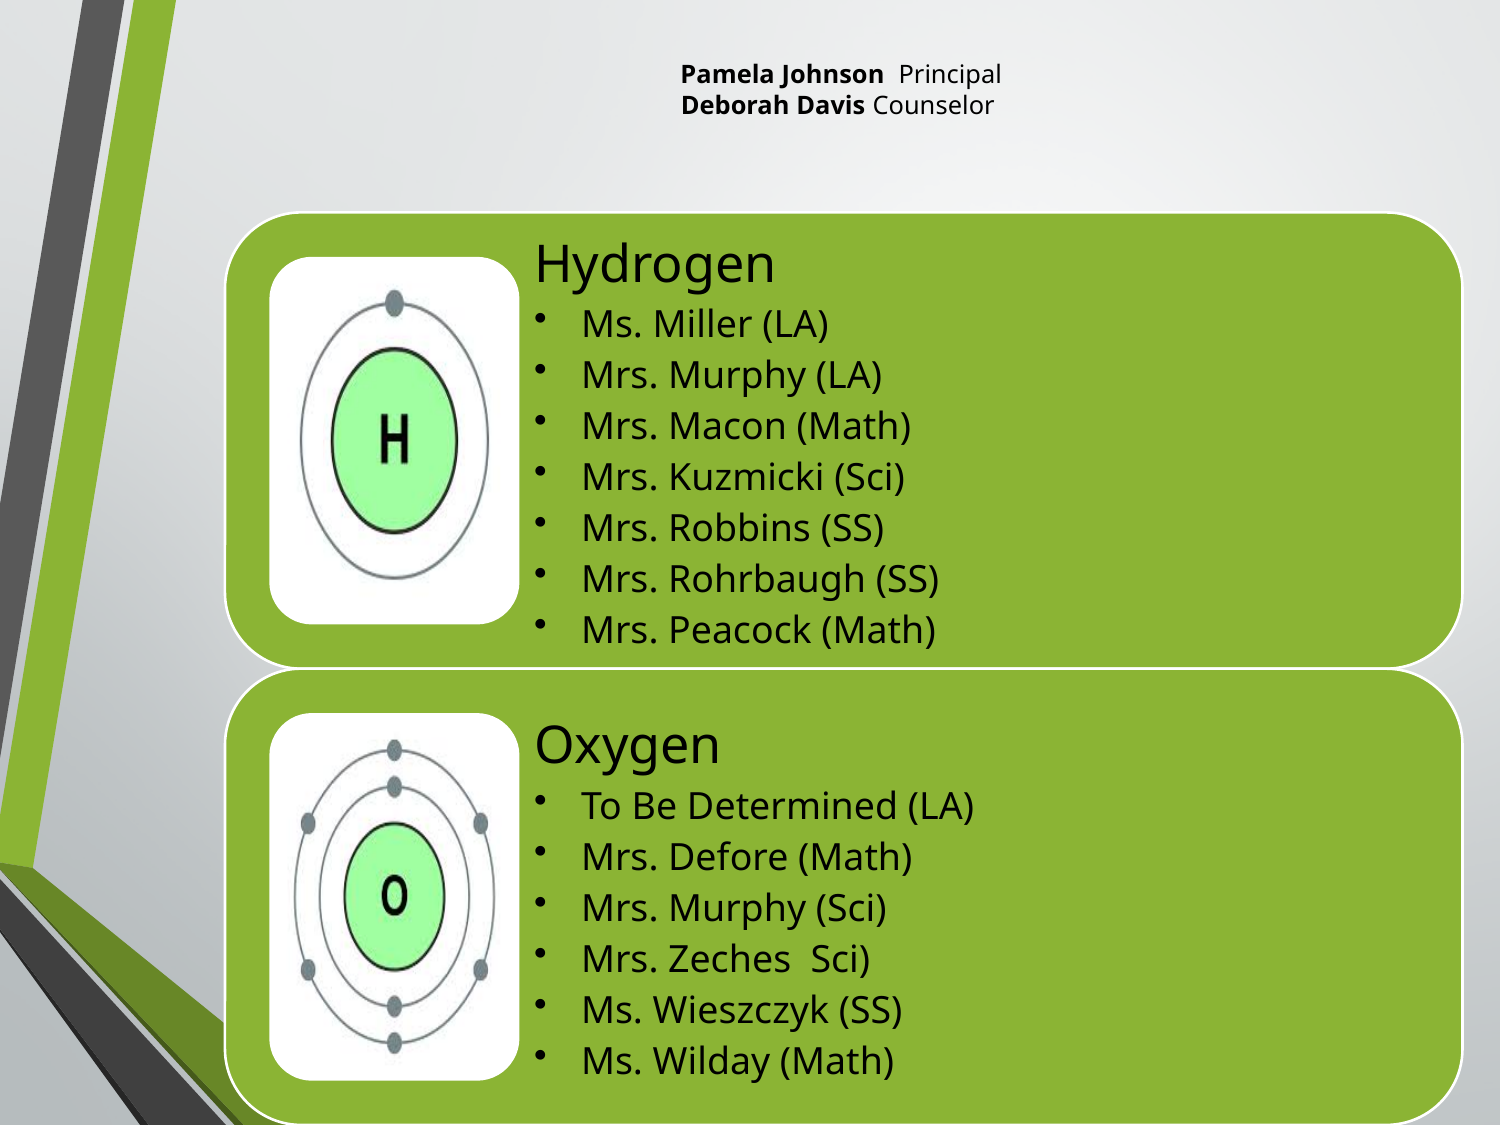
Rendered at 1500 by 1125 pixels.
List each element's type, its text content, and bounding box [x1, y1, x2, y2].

title Pamela Johnson Principal Deborah Davis Counselor [183, 5, 1499, 156]
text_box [224, 212, 1463, 1125]
